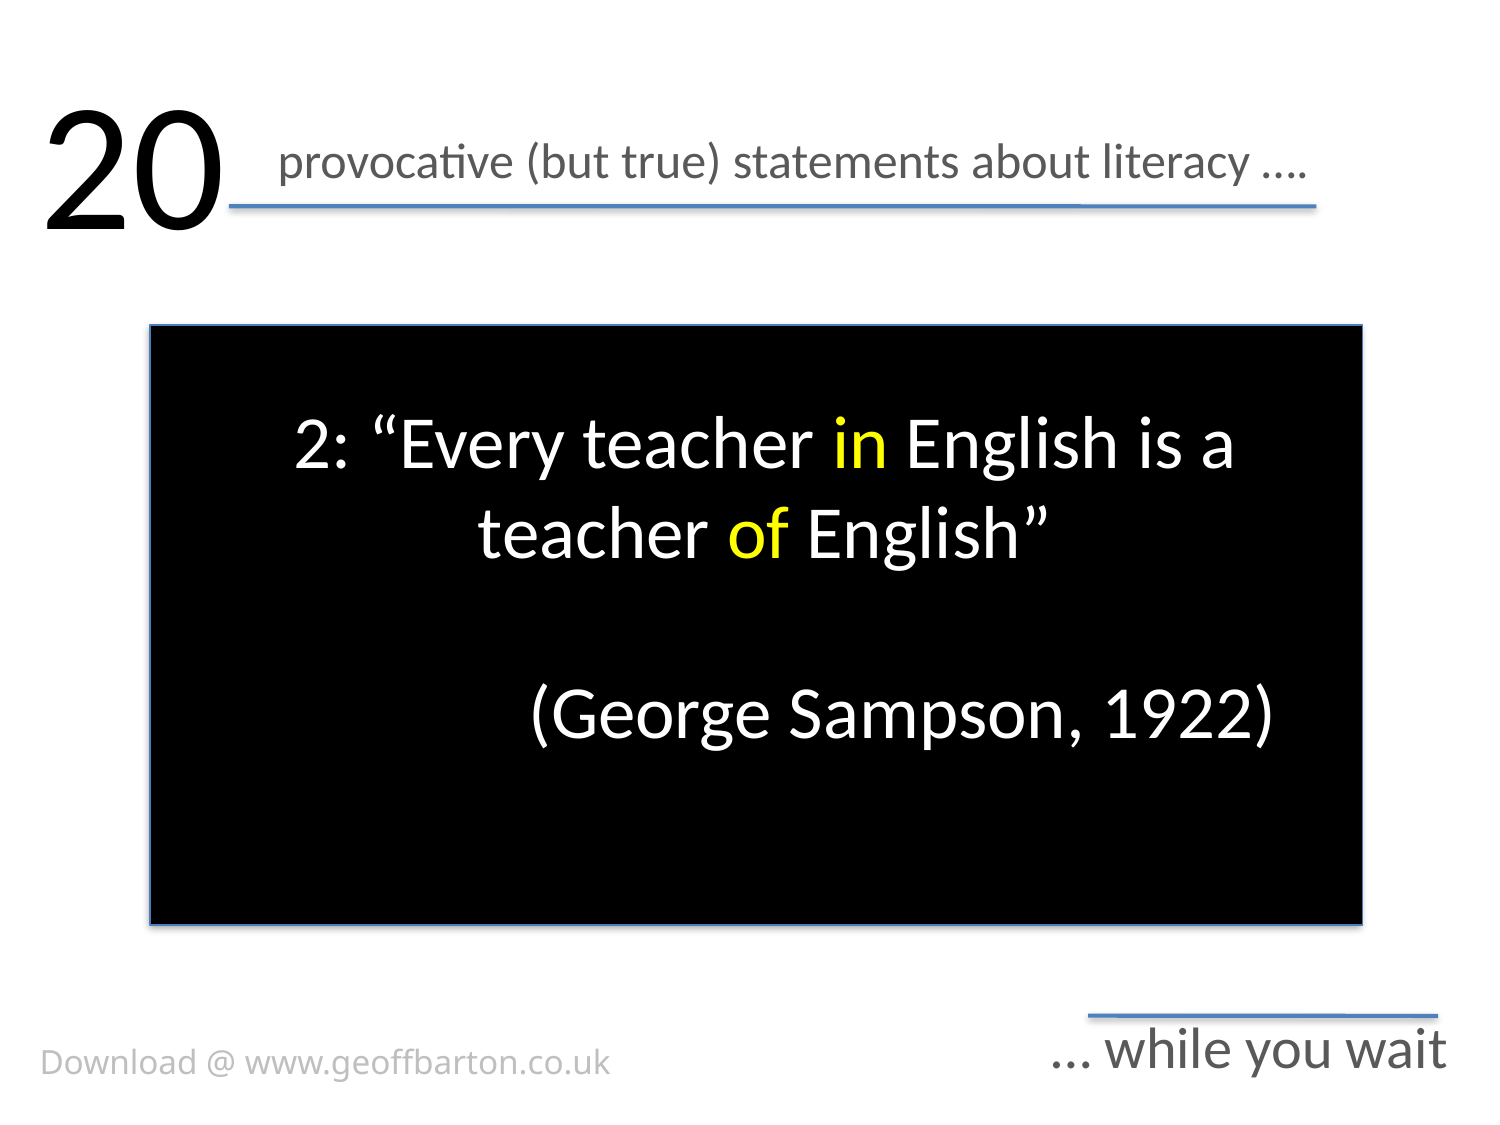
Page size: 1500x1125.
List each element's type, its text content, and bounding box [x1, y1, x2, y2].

text_box 2: “Every teacher in English is a teacher of English” (George Sampson, 1922) [238, 386, 1293, 761]
text_box [149, 324, 1363, 926]
text_box Download @ www.geoffbarton.co.uk [24, 1034, 688, 1089]
text_box 20 [24, 38, 638, 274]
text_box … while you wait [187, 924, 1463, 1125]
title provocative (but true) statements about literacy …. [262, 38, 1500, 280]
